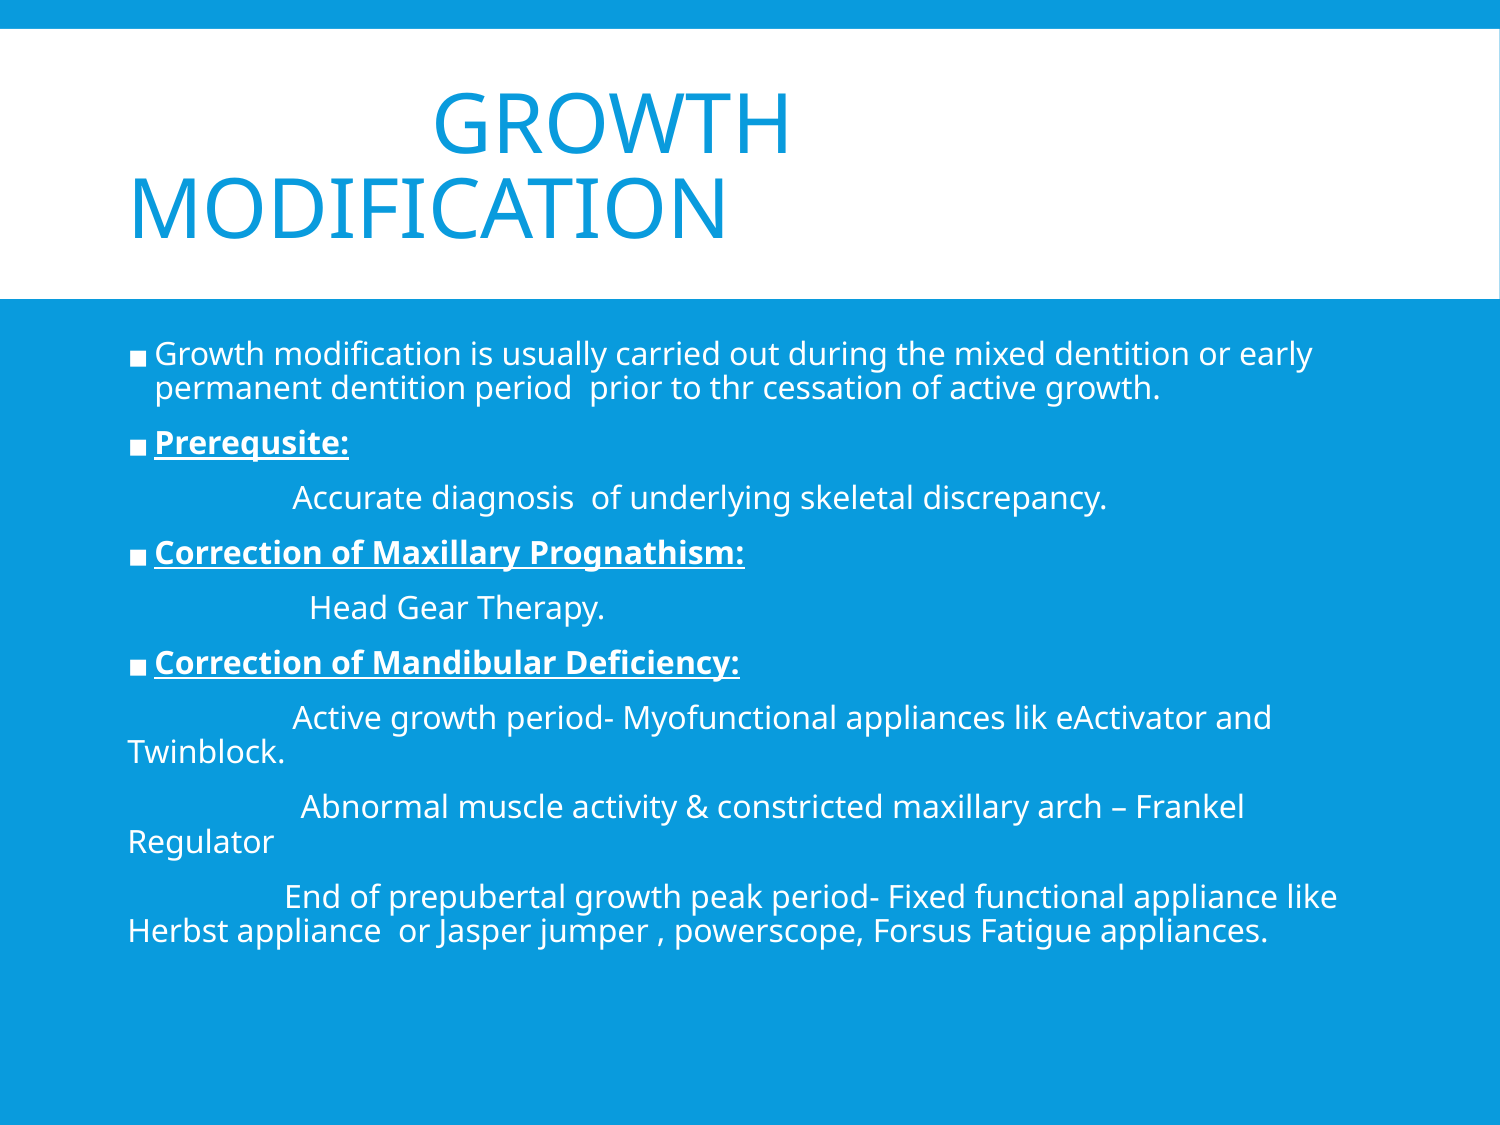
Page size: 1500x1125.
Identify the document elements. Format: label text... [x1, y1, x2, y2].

list Growth modification is usually carried out during the mixed dentition or early permanent dentition period prior to thr cessation of active growth. Prerequsite: Accurate diagnosis of underlying skeletal discrepancy. Correction of Maxillary Prognathism: Head Gear Therapy. Correction of Mandibular Deficiency: Active growth period- Myofunctional appliances lik eActivator and Twinblock. Abnormal muscle activity & constricted maxillary arch – Frankel Regulator End of prepubertal growth peak period- Fixed functional appliance like Herbst appliance or Jasper jumper , powerscope, Forsus Fatigue appliances. [112, 329, 1388, 1020]
title GROWTH MODIFICATION [112, 46, 1388, 295]
